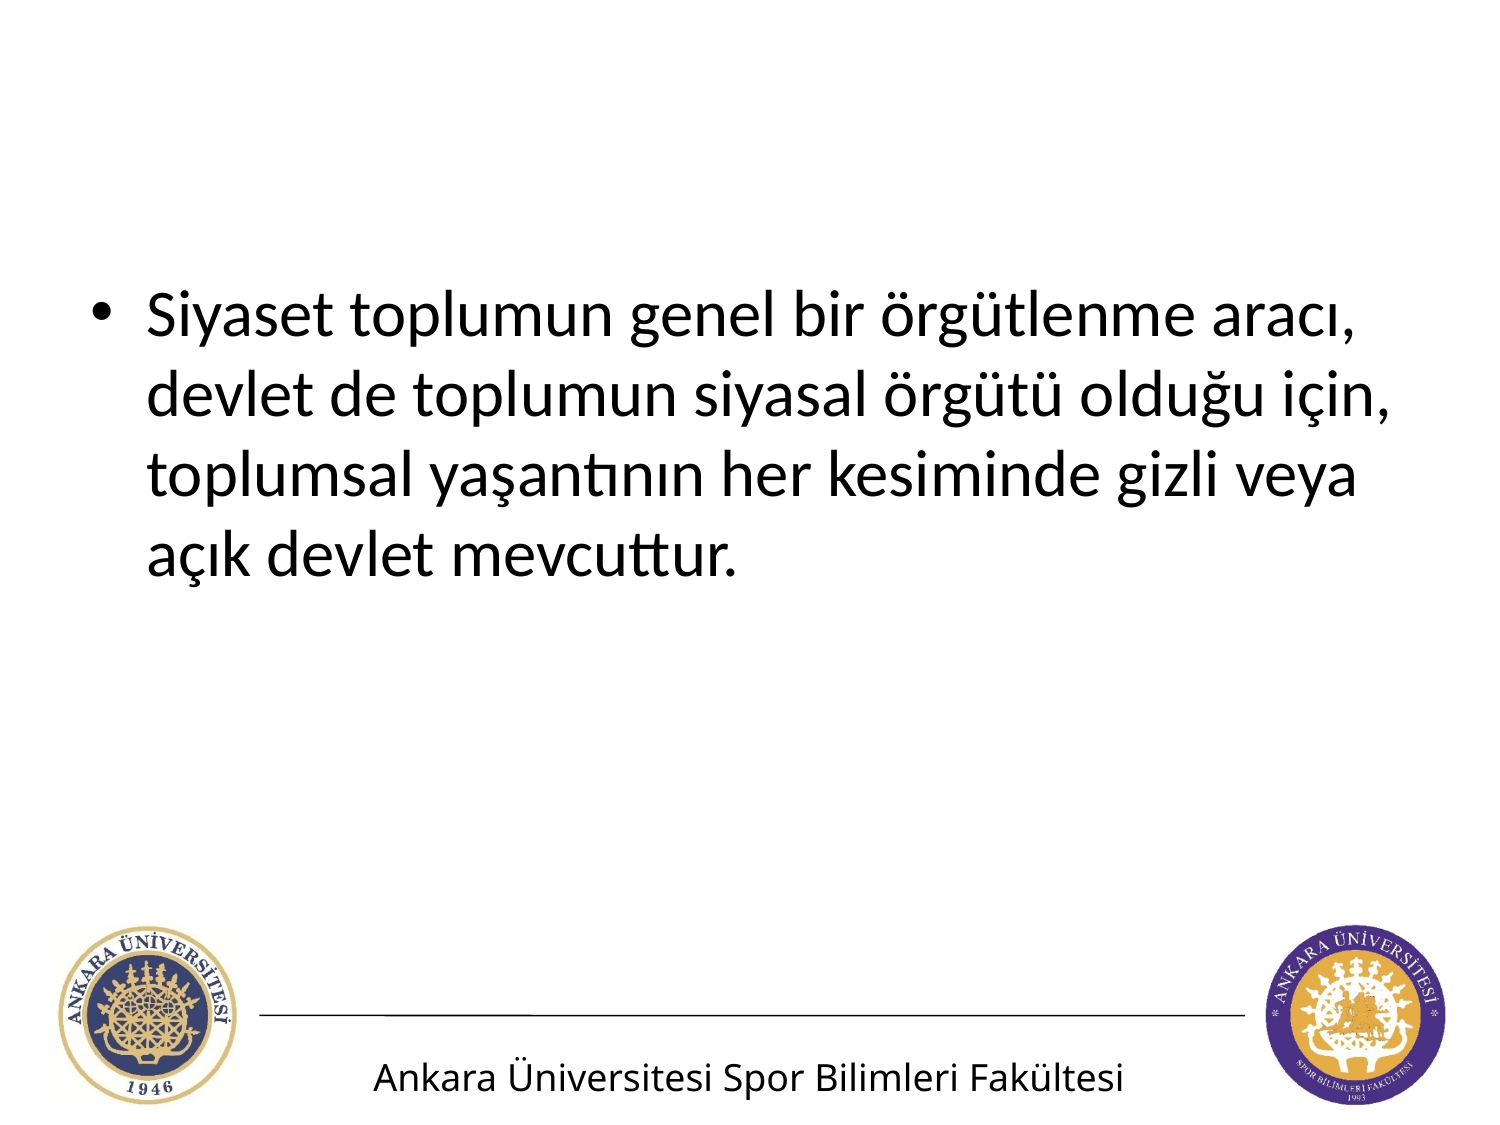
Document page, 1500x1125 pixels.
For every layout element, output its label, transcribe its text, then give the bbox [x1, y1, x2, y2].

picture [56, 923, 241, 1108]
text_box Ankara Üniversitesi Spor Bilimleri Fakültesi [358, 1045, 1141, 1107]
list Siyaset toplumun genel bir örgütlenme aracı, devlet de toplumun siyasal örgütü olduğu için, toplumsal yaşantının her kesiminde gizli veya açık devlet mevcuttur. [75, 262, 1425, 1005]
picture [1263, 921, 1447, 1109]
slide_number 3 [1074, 1042, 1258, 1103]
